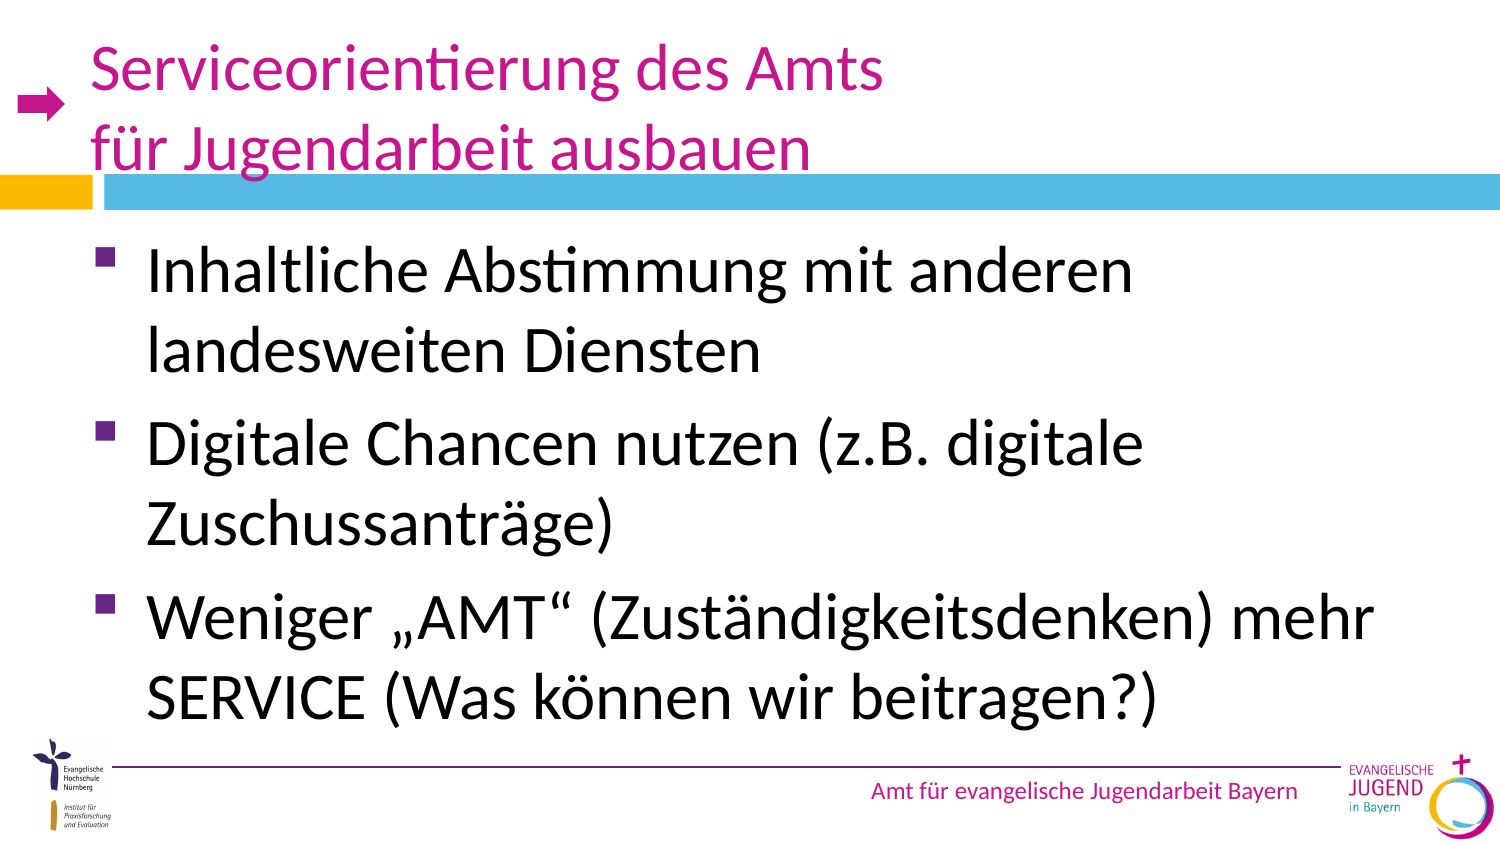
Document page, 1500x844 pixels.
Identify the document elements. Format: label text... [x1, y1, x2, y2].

text_box [15, 84, 67, 124]
picture [1340, 733, 1500, 844]
picture [29, 734, 115, 836]
title Serviceorientierung des Amts für Jugendarbeit ausbauen [75, 33, 1425, 175]
list Inhaltliche Abstimmung mit anderen landesweiten Diensten Digitale Chancen nutzen (z.B. digitale Zuschussanträge) Weniger „AMT“ (Zuständigkeitsdenken) mehr SERVICE (Was können wir beitragen?) [75, 218, 1425, 754]
picture [0, 174, 1500, 210]
